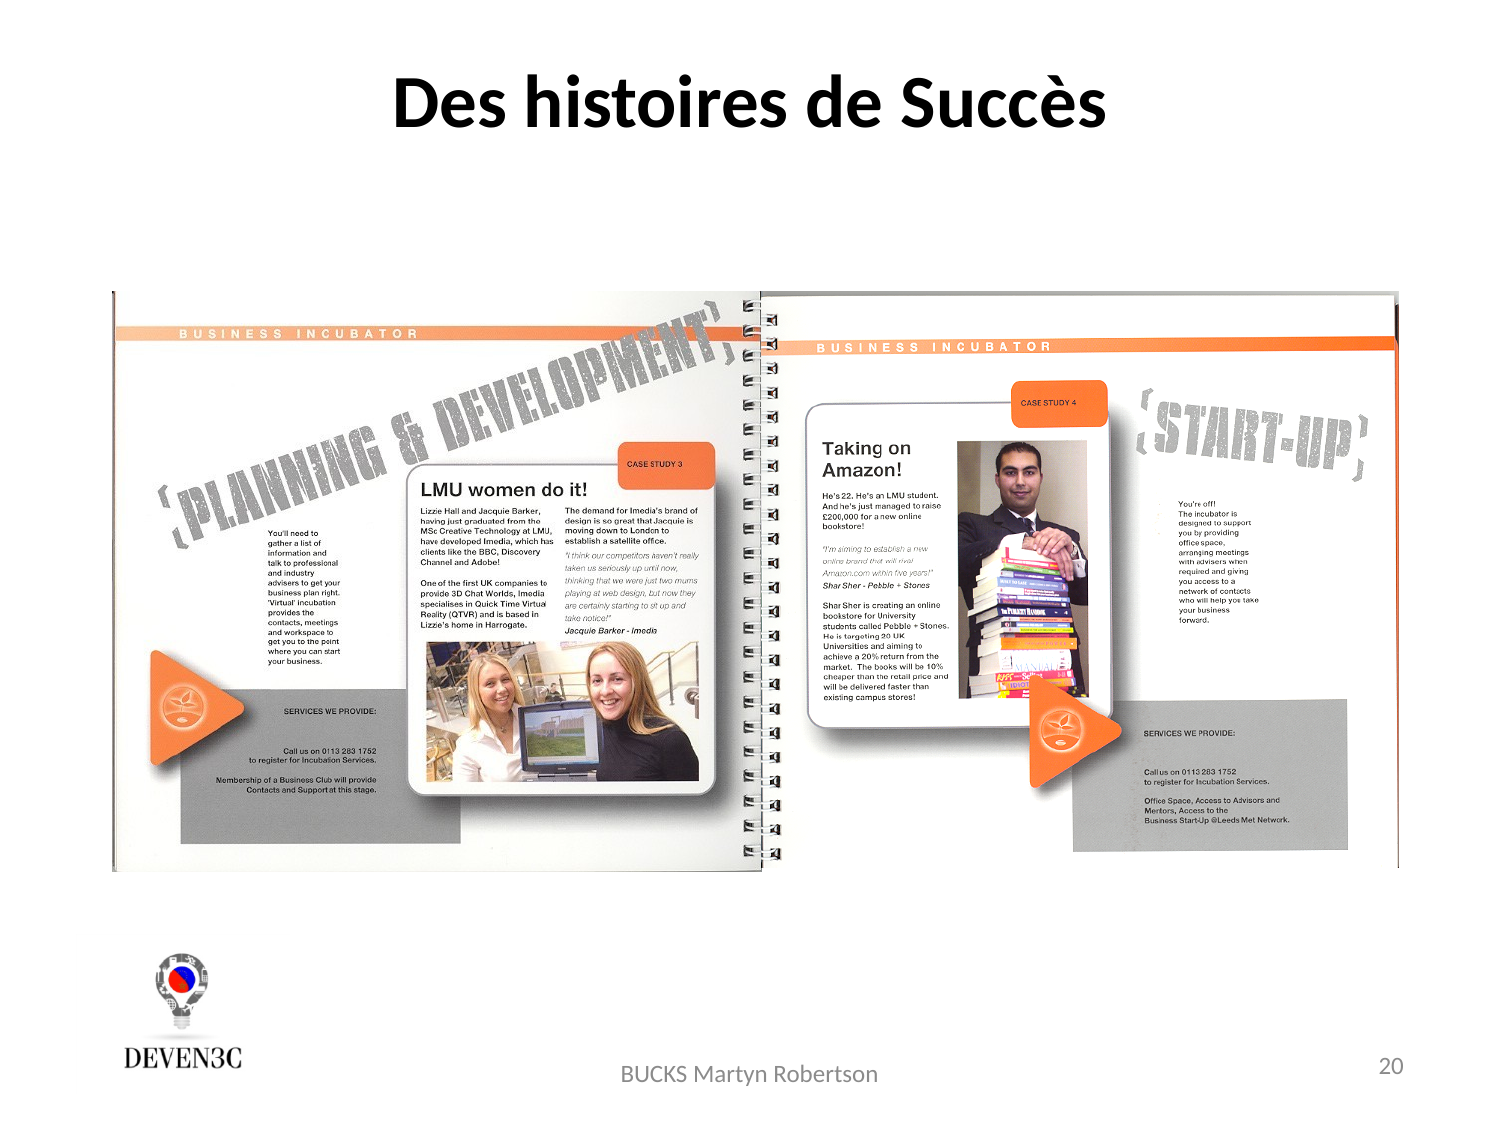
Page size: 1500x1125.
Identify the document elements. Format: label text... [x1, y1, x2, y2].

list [761, 290, 1399, 868]
slide_number 20 [1068, 1035, 1419, 1095]
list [111, 290, 760, 872]
footer BUCKS Martyn Robertson [512, 1042, 988, 1103]
picture [76, 934, 290, 1094]
title Des histoires de Succès [75, 45, 1425, 233]
